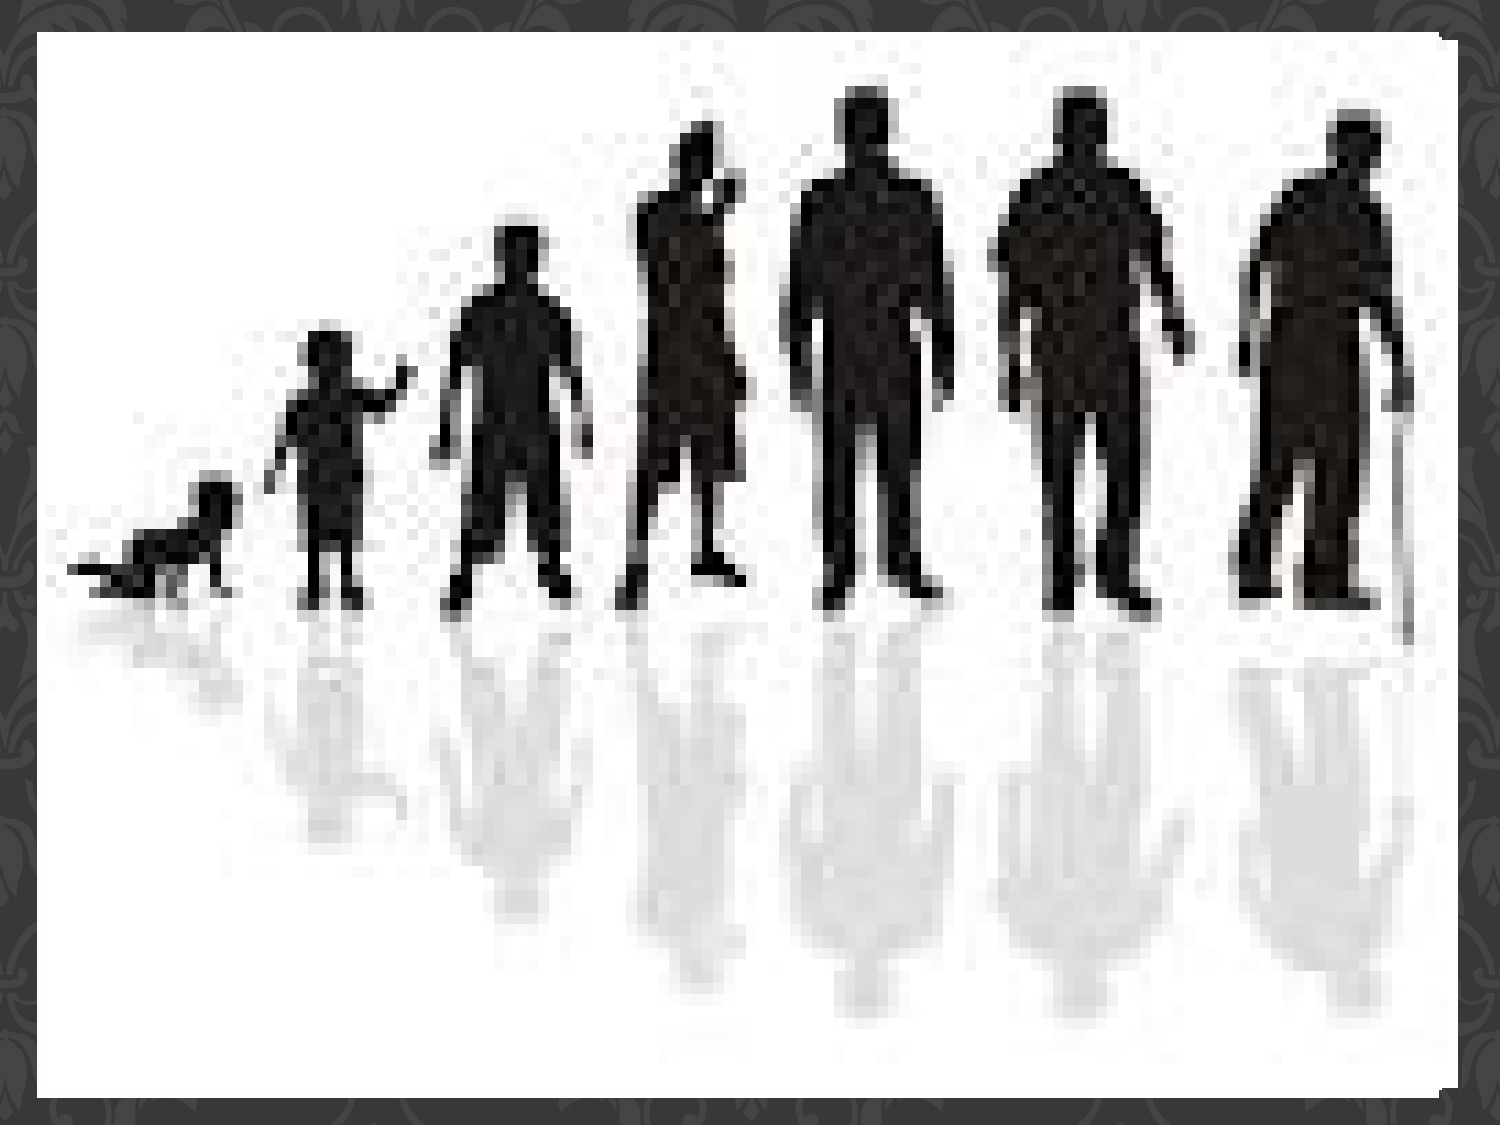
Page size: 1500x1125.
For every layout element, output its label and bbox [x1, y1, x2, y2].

picture [37, 32, 1458, 1098]
